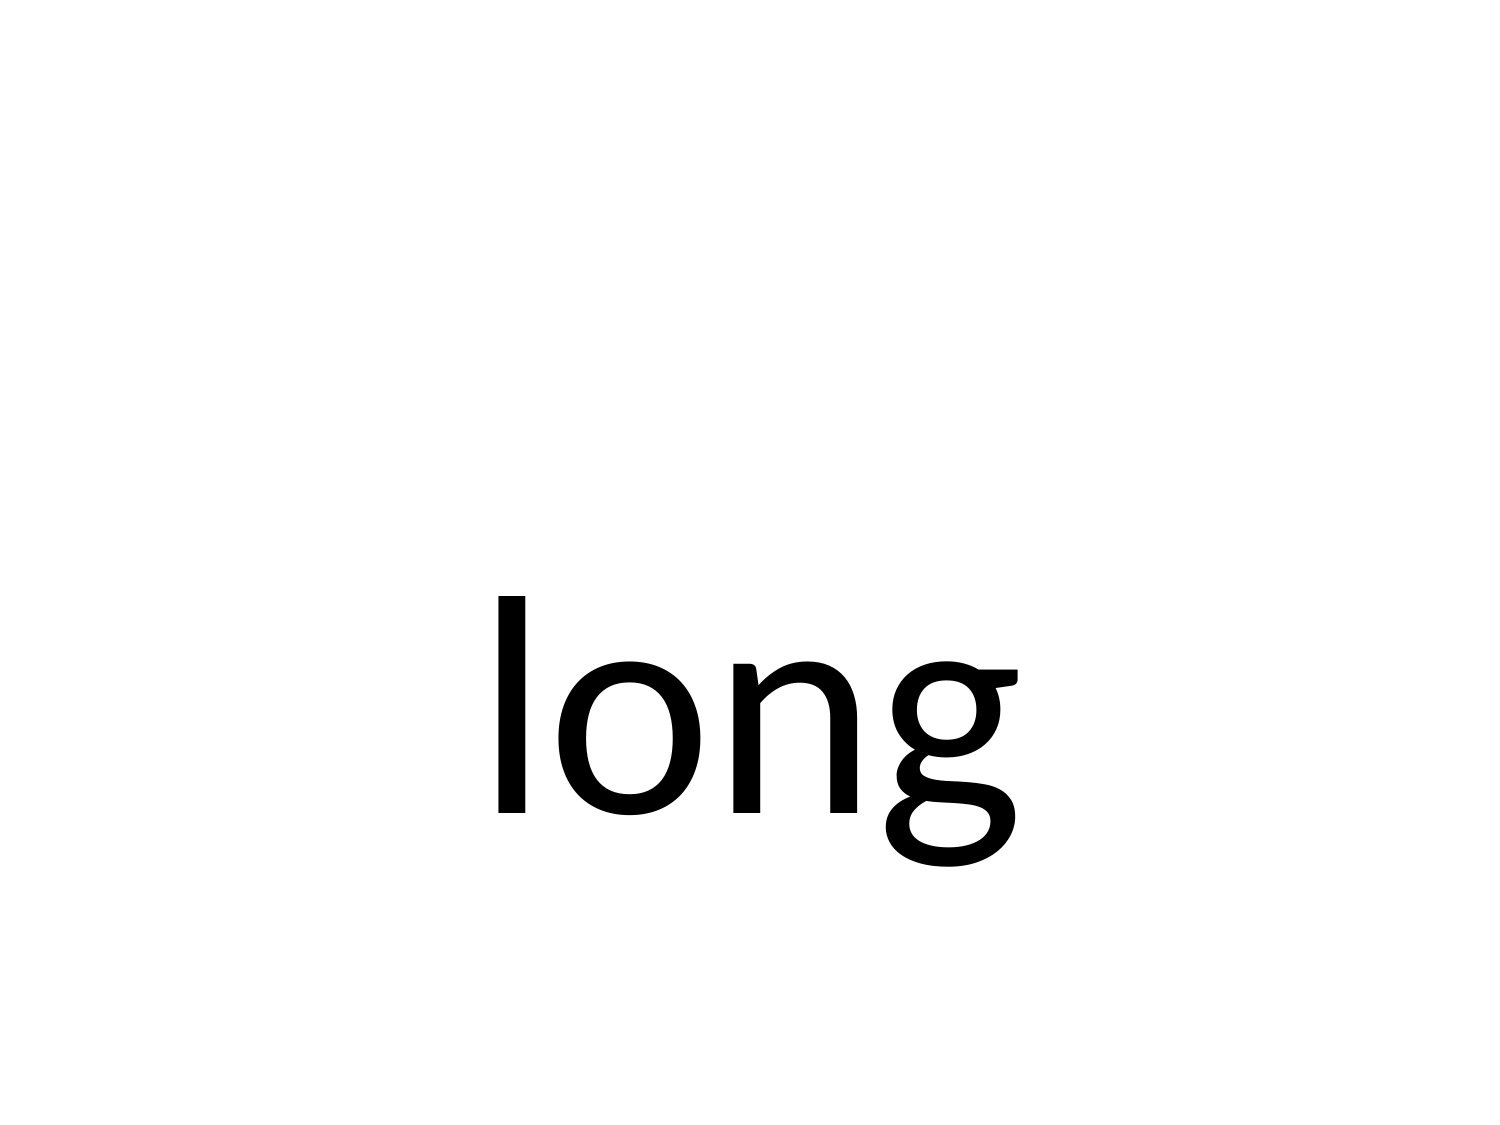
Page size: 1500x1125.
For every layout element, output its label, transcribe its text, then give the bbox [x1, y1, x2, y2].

list long [75, 191, 1425, 934]
